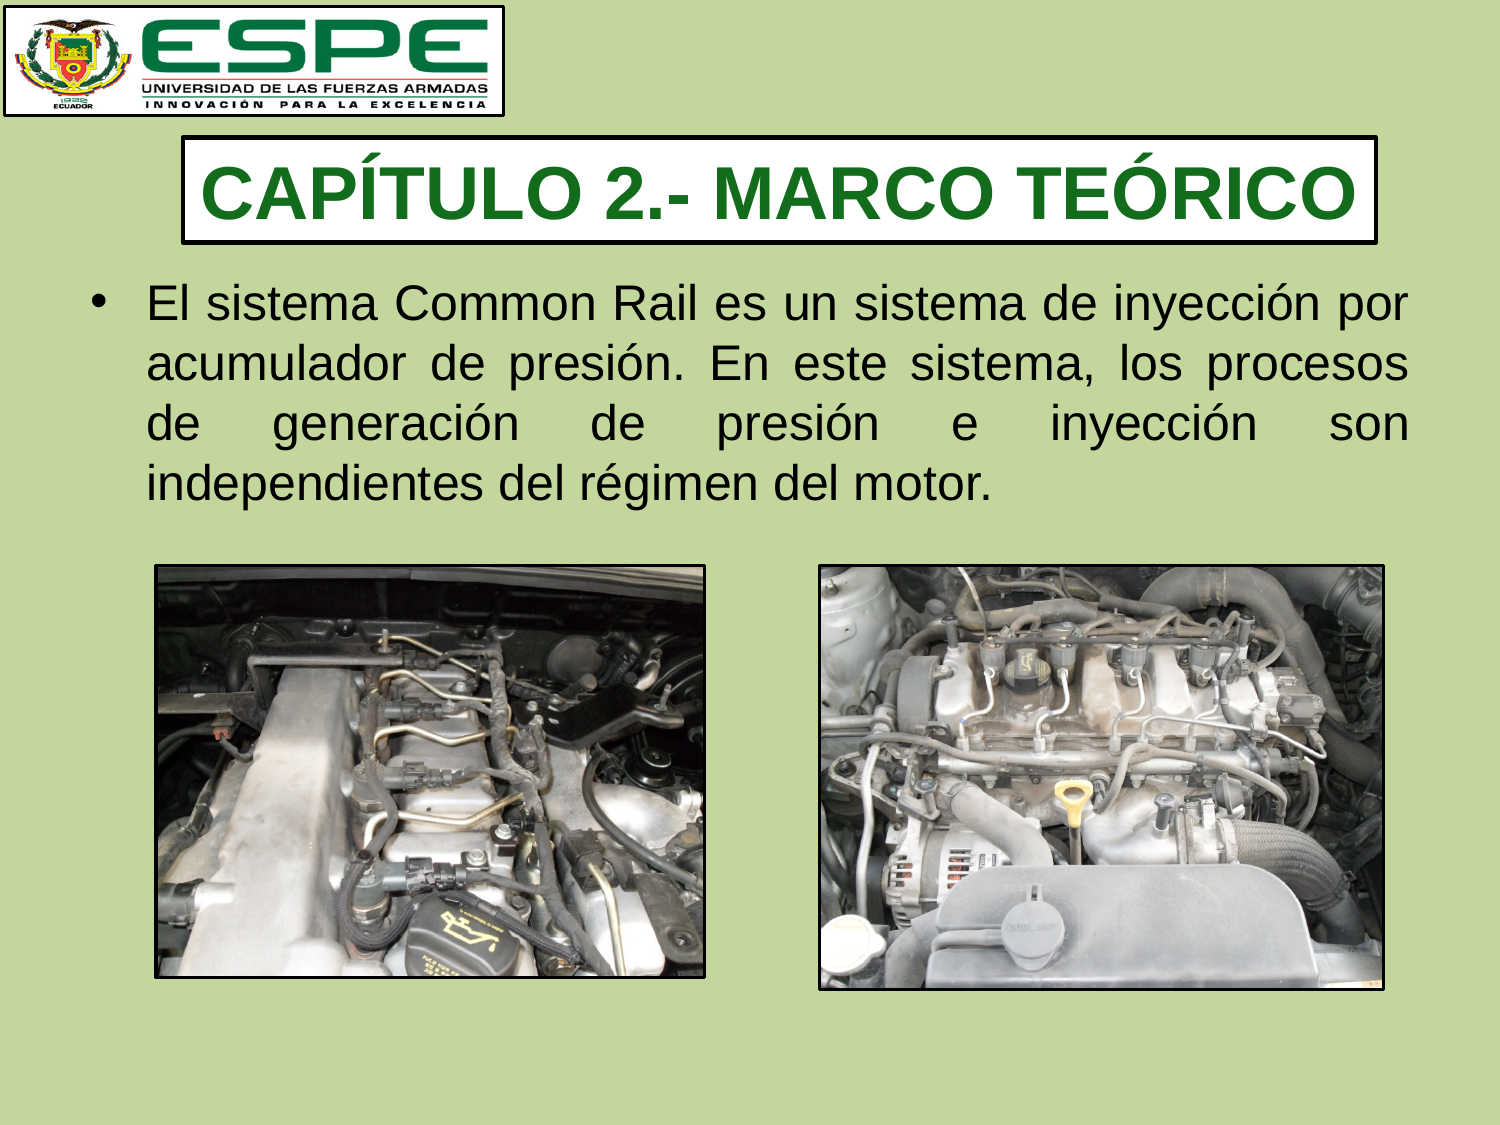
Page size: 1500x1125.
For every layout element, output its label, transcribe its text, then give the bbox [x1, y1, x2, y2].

text_box CAPÍTULO 2.- MARCO TEÓRICO [181, 135, 1378, 245]
list El sistema Common Rail es un sistema de inyección por acumulador de presión. En este sistema, los procesos de generación de presión e inyección son independientes del régimen del motor. [75, 262, 1425, 1005]
picture [5, 7, 503, 114]
picture [820, 566, 1383, 988]
picture [157, 566, 703, 977]
